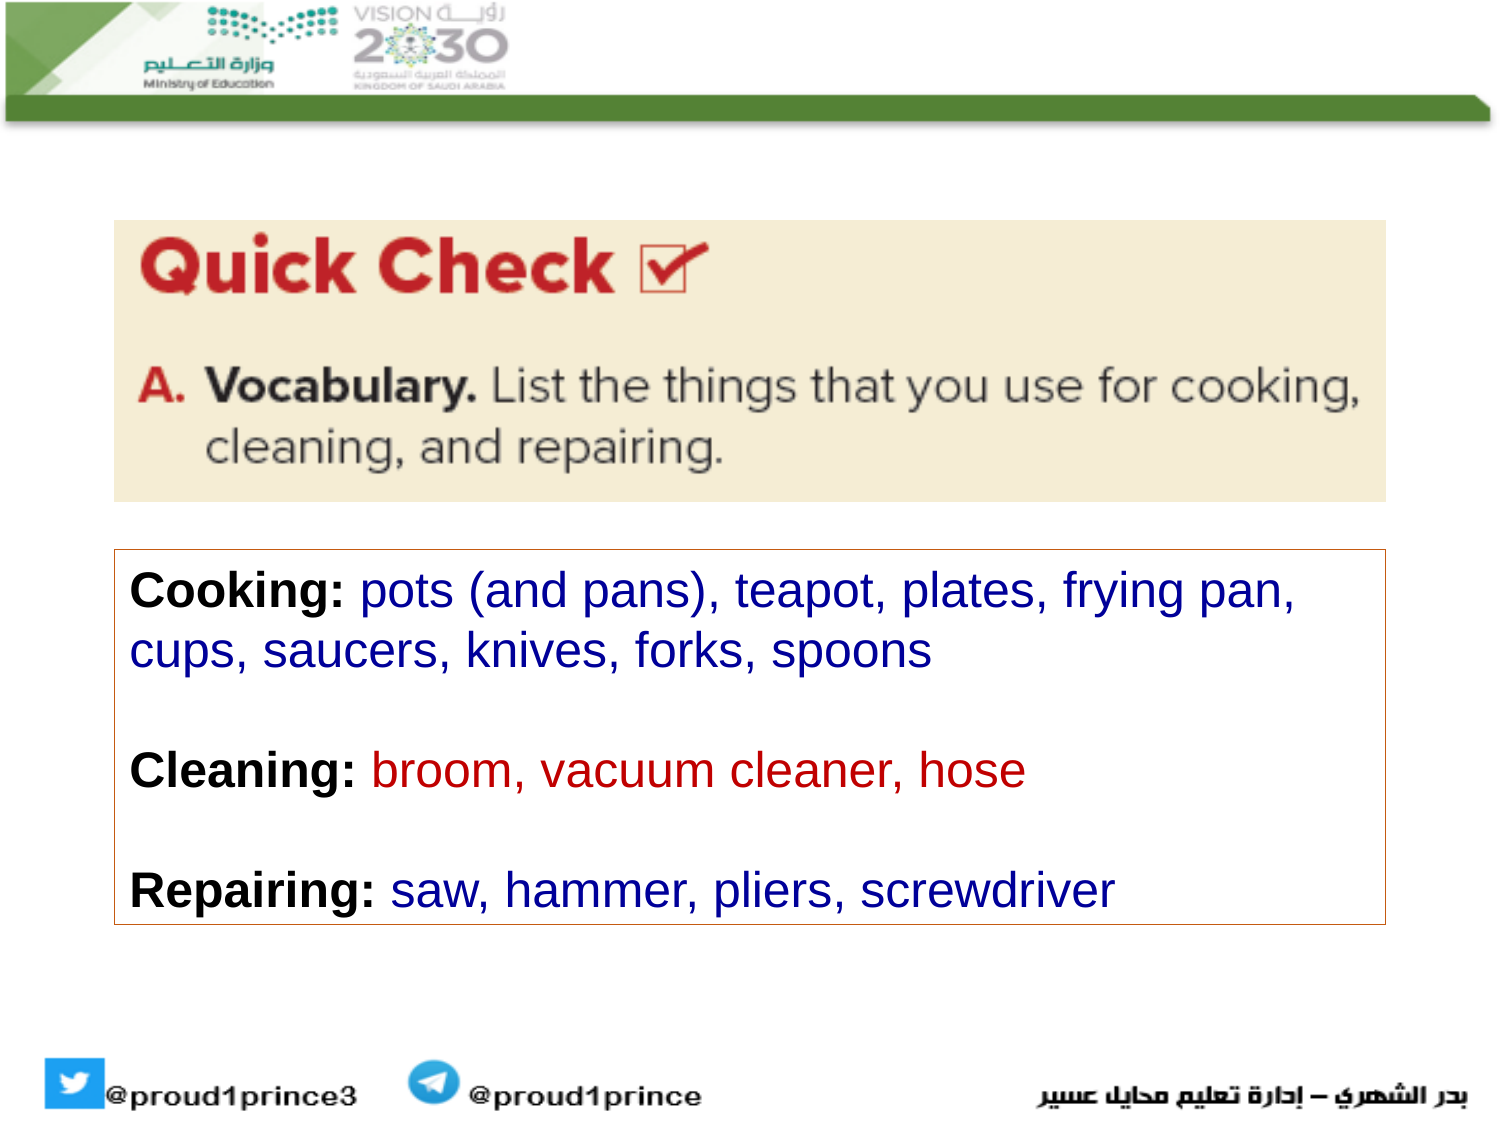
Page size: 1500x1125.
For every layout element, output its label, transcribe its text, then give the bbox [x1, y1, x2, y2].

text_box Cooking: pots (and pans), teapot, plates, frying pan, cups, saucers, knives, forks, spoons Cleaning: broom, vacuum cleaner, hose Repairing: saw, hammer, pliers, screwdriver [114, 549, 1386, 925]
picture [0, 0, 1500, 1125]
